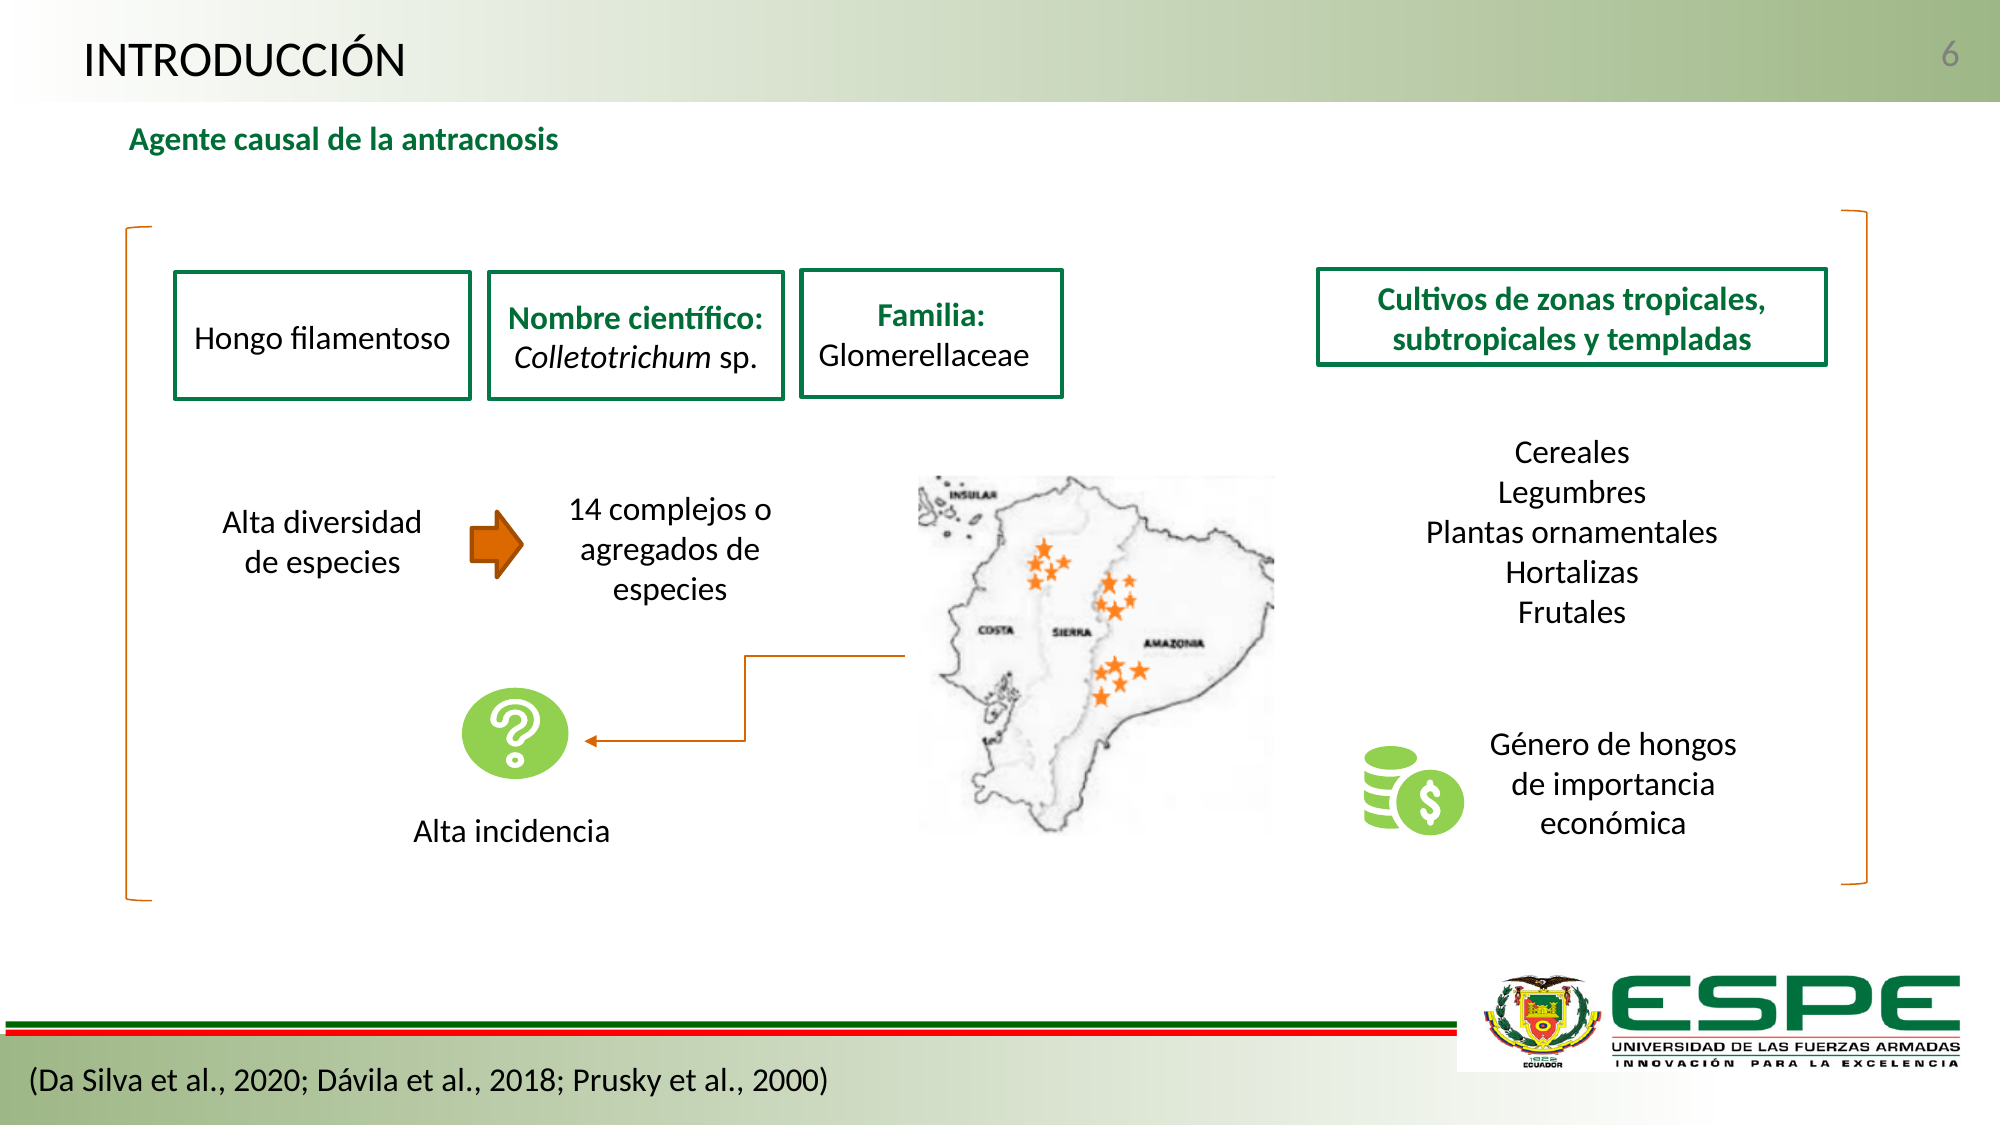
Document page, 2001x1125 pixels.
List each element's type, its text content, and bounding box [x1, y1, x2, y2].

text_box [1841, 209, 1868, 886]
text_box 14 complejos o agregados de especies [542, 482, 798, 613]
text_box 6 [1926, 22, 1975, 82]
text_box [1364, 745, 1465, 836]
text_box [469, 509, 524, 580]
text_box [125, 225, 152, 902]
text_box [461, 687, 569, 780]
text_box Agente causal de la antracnosis [0, 88, 742, 187]
text_box Cultivos de zonas tropicales, subtropicales y templadas [1316, 267, 1828, 367]
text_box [584, 655, 906, 742]
text_box Alta incidencia [384, 790, 640, 867]
text_box Alta diversidad de especies [195, 475, 450, 606]
text_box INTRODUCCIÓN [68, 19, 814, 94]
text_box Cereales Legumbres Plantas ornamentales Hortalizas Frutales [1316, 368, 1828, 692]
picture [1456, 968, 1994, 1072]
text_box (Da Silva et al., 2020; Dávila et al., 2018; Prusky et al., 2000) [0, 1029, 1519, 1125]
picture [905, 464, 1288, 848]
text_box Género de hongos de importancia económica [1460, 714, 1767, 849]
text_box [175, 269, 1063, 400]
